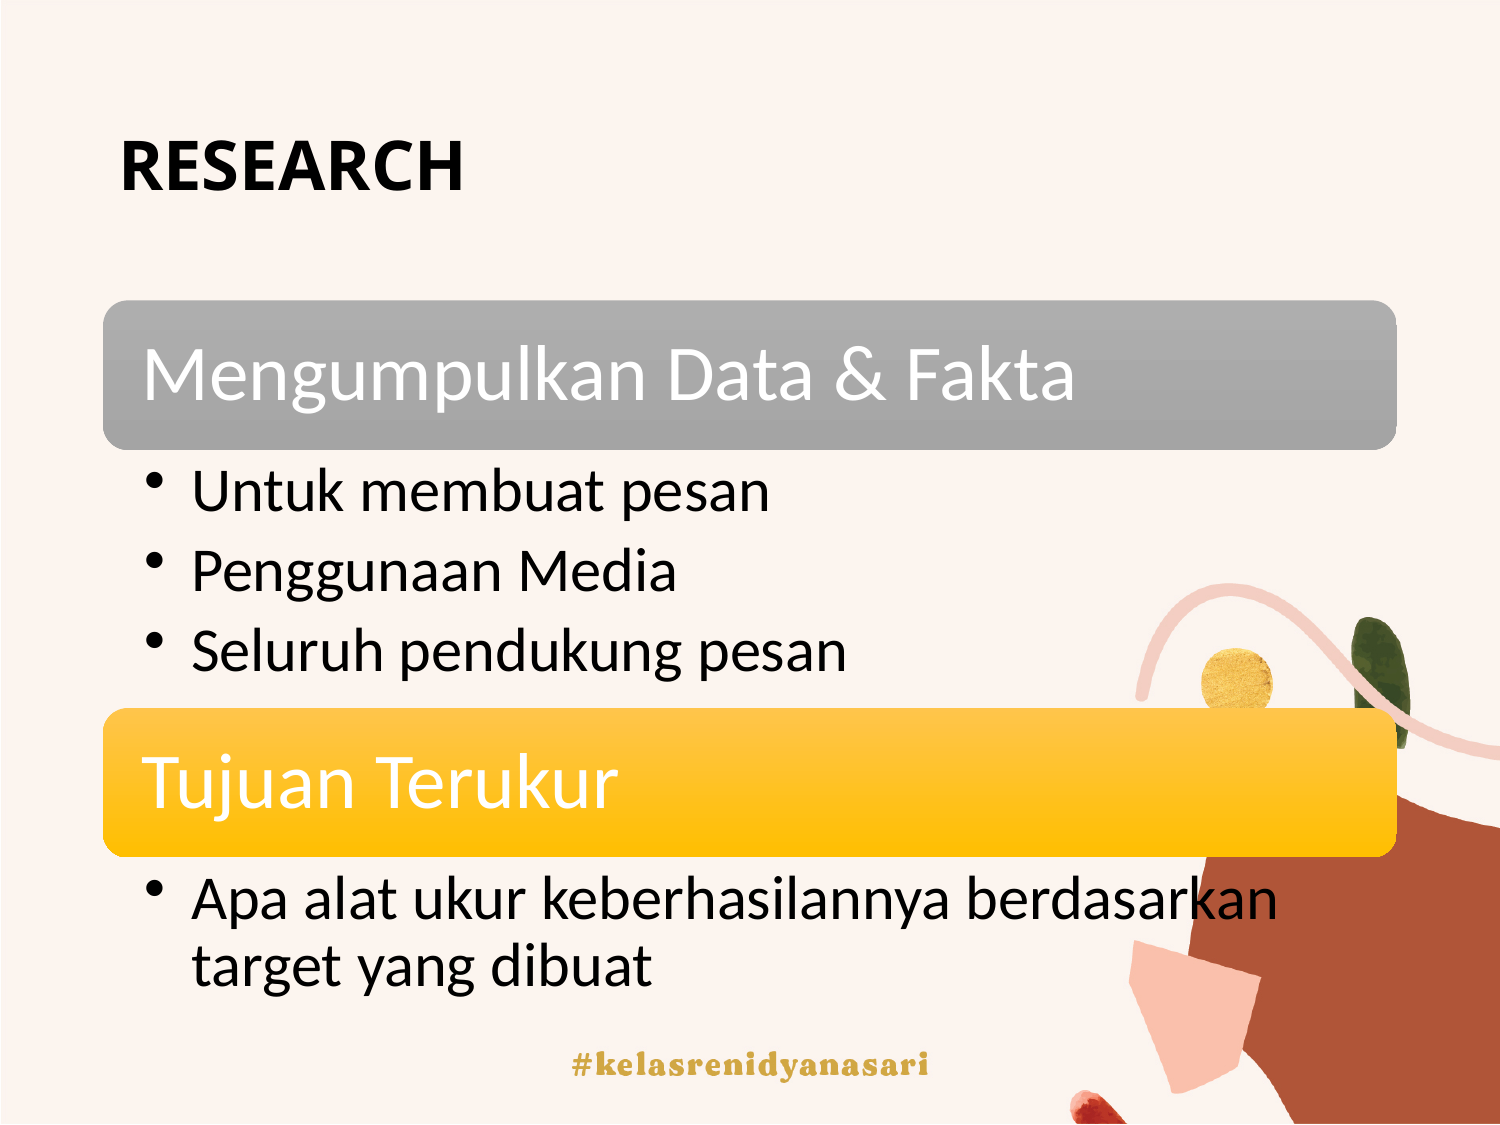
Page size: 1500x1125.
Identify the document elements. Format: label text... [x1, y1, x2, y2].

picture [0, 0, 1500, 1124]
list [103, 299, 1397, 1014]
title RESEARCH [103, 59, 1397, 278]
